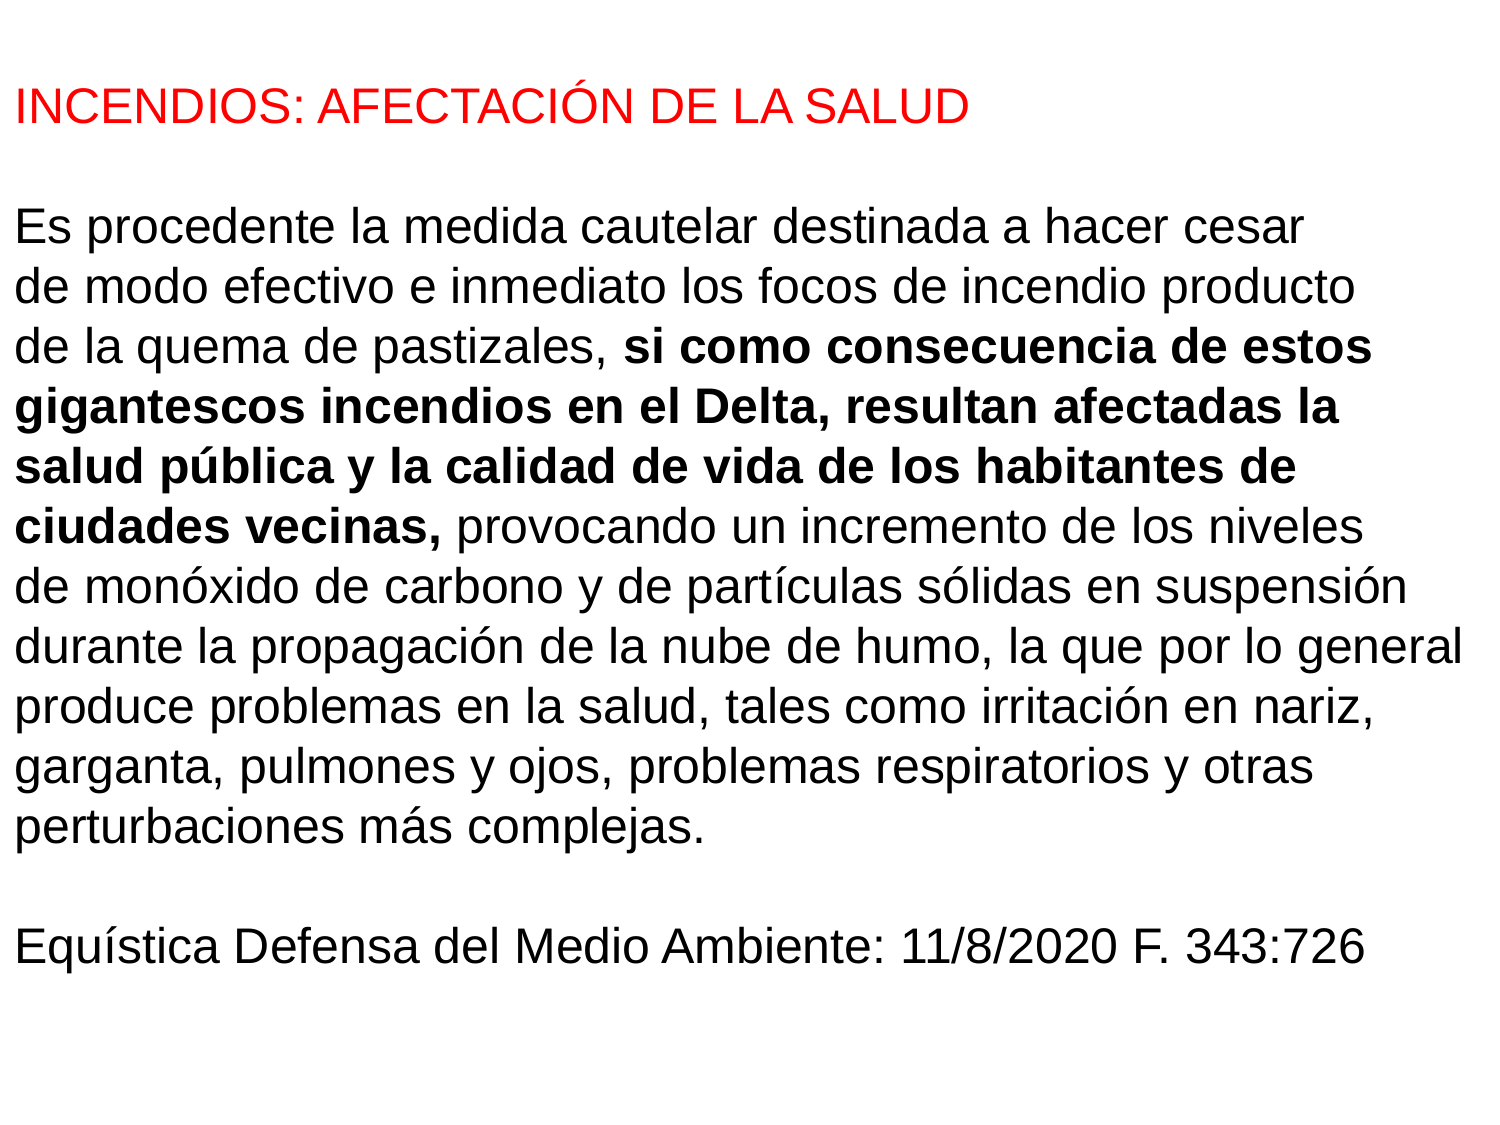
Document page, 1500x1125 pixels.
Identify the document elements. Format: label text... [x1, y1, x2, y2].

text_box INCENDIOS: AFECTACIÓN DE LA SALUD Es procedente la medida cautelar destinada a hacer cesar de modo efectivo e inmediato los focos de incendio producto de la quema de pastizales, si como consecuencia de estos gigantescos incendios en el Delta, resultan afectadas la salud pública y la calidad de vida de los habitantes de ciudades vecinas, provocando un incremento de los niveles de monóxido de carbono y de partículas sólidas en suspensión durante la propagación de la nube de humo, la que por lo general produce problemas en la salud, tales como irritación en nariz, garganta, pulmones y ojos, problemas respiratorios y otras perturbaciones más complejas. Equística Defensa del Medio Ambiente: 11/8/2020 F. 343:726 [0, 66, 1500, 1102]
